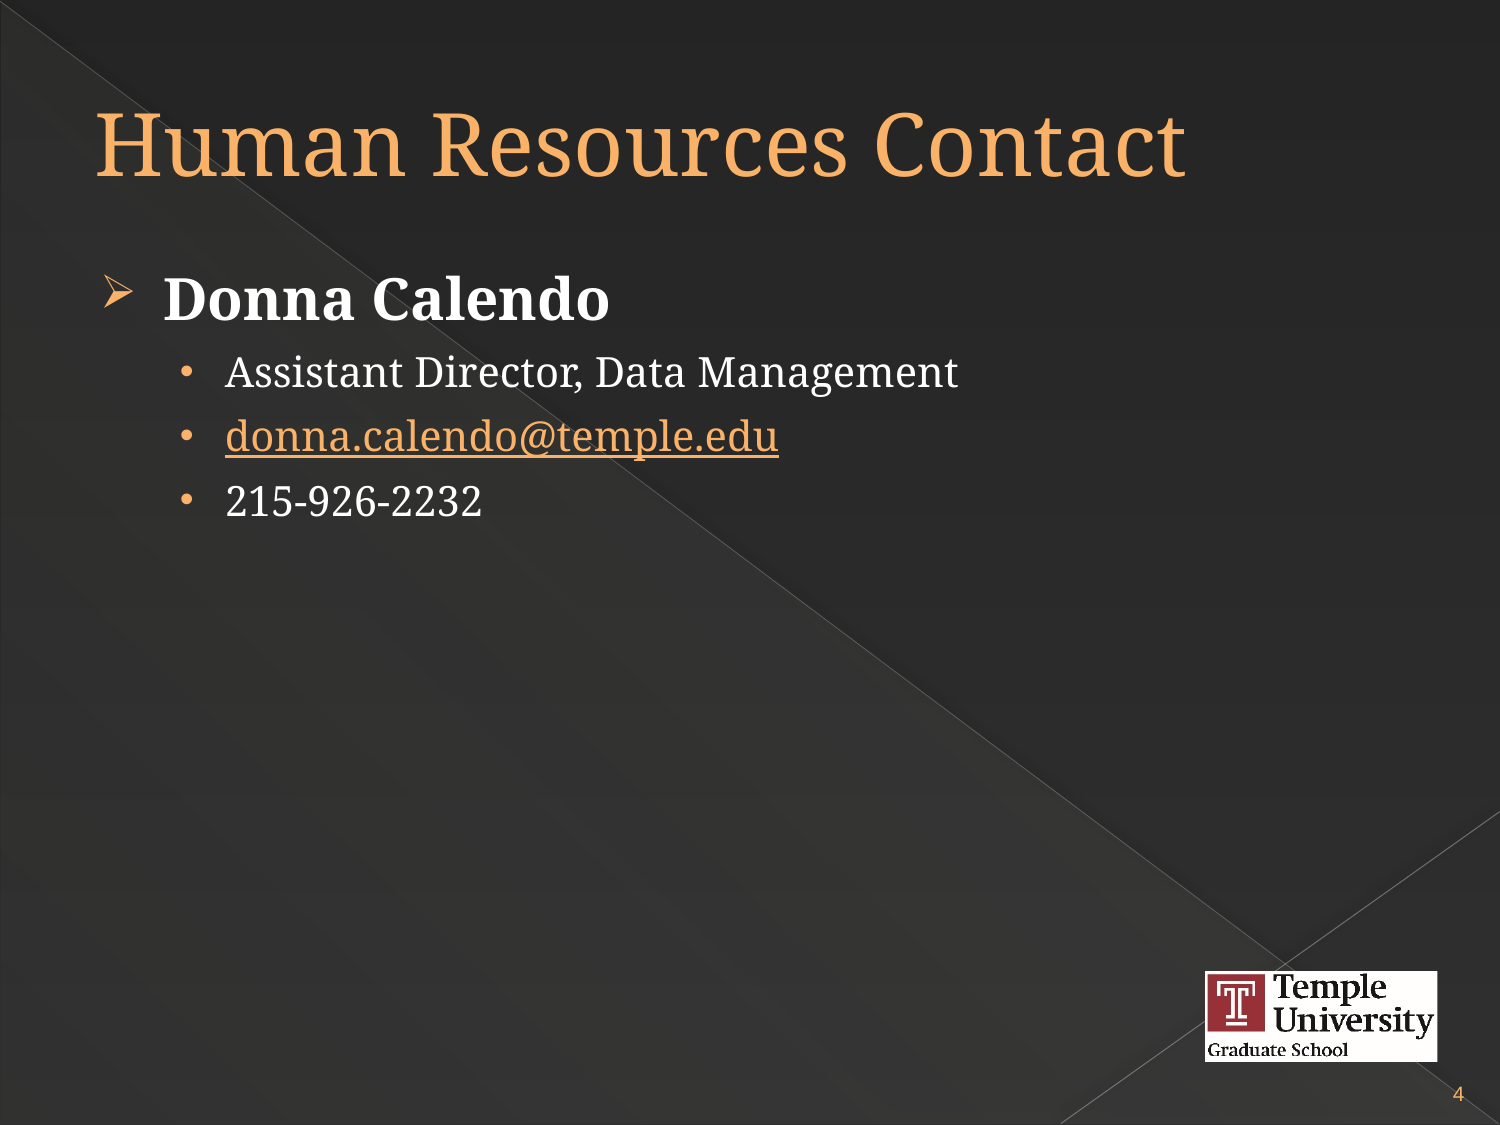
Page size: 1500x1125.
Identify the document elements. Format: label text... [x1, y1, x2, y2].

slide_number 4 [1417, 1062, 1500, 1113]
picture [1204, 971, 1438, 1062]
title Human Resources Contact [0, 43, 1500, 239]
list Donna Calendo Assistant Director, Data Management donna.calendo@temple.edu 215-926-2232 [75, 254, 1425, 1005]
